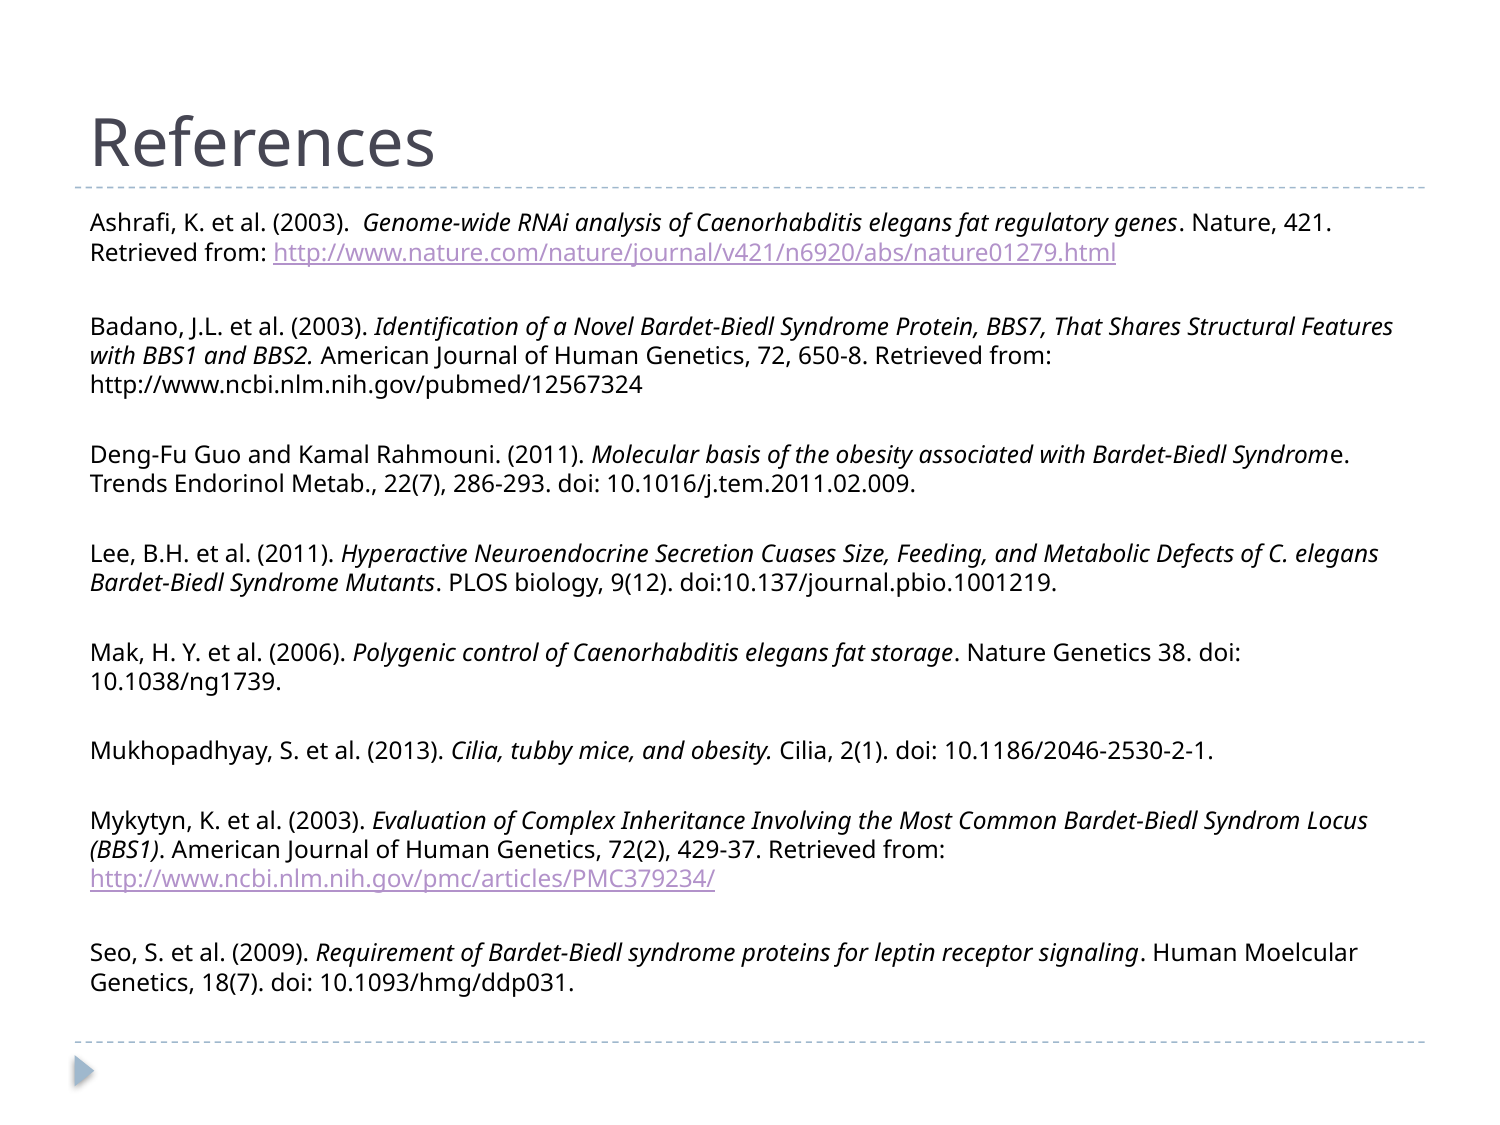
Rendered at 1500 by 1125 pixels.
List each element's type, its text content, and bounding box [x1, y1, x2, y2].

list Ashrafi, K. et al. (2003). Genome-wide RNAi analysis of Caenorhabditis elegans fat regulatory genes. Nature, 421. Retrieved from: http://www.nature.com/nature/journal/v421/n6920/abs/nature01279.html Badano, J.L. et al. (2003). Identification of a Novel Bardet-Biedl Syndrome Protein, BBS7, That Shares Structural Features with BBS1 and BBS2. American Journal of Human Genetics, 72, 650-8. Retrieved from: http://www.ncbi.nlm.nih.gov/pubmed/12567324 Deng-Fu Guo and Kamal Rahmouni. (2011). Molecular basis of the obesity associated with Bardet-Biedl Syndrome. Trends Endorinol Metab., 22(7), 286-293. doi: 10.1016/j.tem.2011.02.009. Lee, B.H. et al. (2011). Hyperactive Neuroendocrine Secretion Cuases Size, Feeding, and Metabolic Defects of C. elegans Bardet-Biedl Syndrome Mutants. PLOS biology, 9(12). doi:10.137/journal.pbio.1001219. Mak, H. Y. et al. (2006). Polygenic control of Caenorhabditis elegans fat storage. Nature Genetics 38. doi: 10.1038/ng1739. Mukhopadhyay, S. et al. (2013). Cilia, tubby mice, and obesity. Cilia, 2(1). doi: 10.1186/2046-2530-2-1. Mykytyn, K. et al. (2003). Evaluation of Complex Inheritance Involving the Most Common Bardet-Biedl Syndrom Locus (BBS1). American Journal of Human Genetics, 72(2), 429-37. Retrieved from: http://www.ncbi.nlm.nih.gov/pmc/articles/PMC379234/ Seo, S. et al. (2009). Requirement of Bardet-Biedl syndrome proteins for leptin receptor signaling. Human Moelcular Genetics, 18(7). doi: 10.1093/hmg/ddp031. [75, 200, 1425, 1010]
title References [75, 24, 1425, 188]
